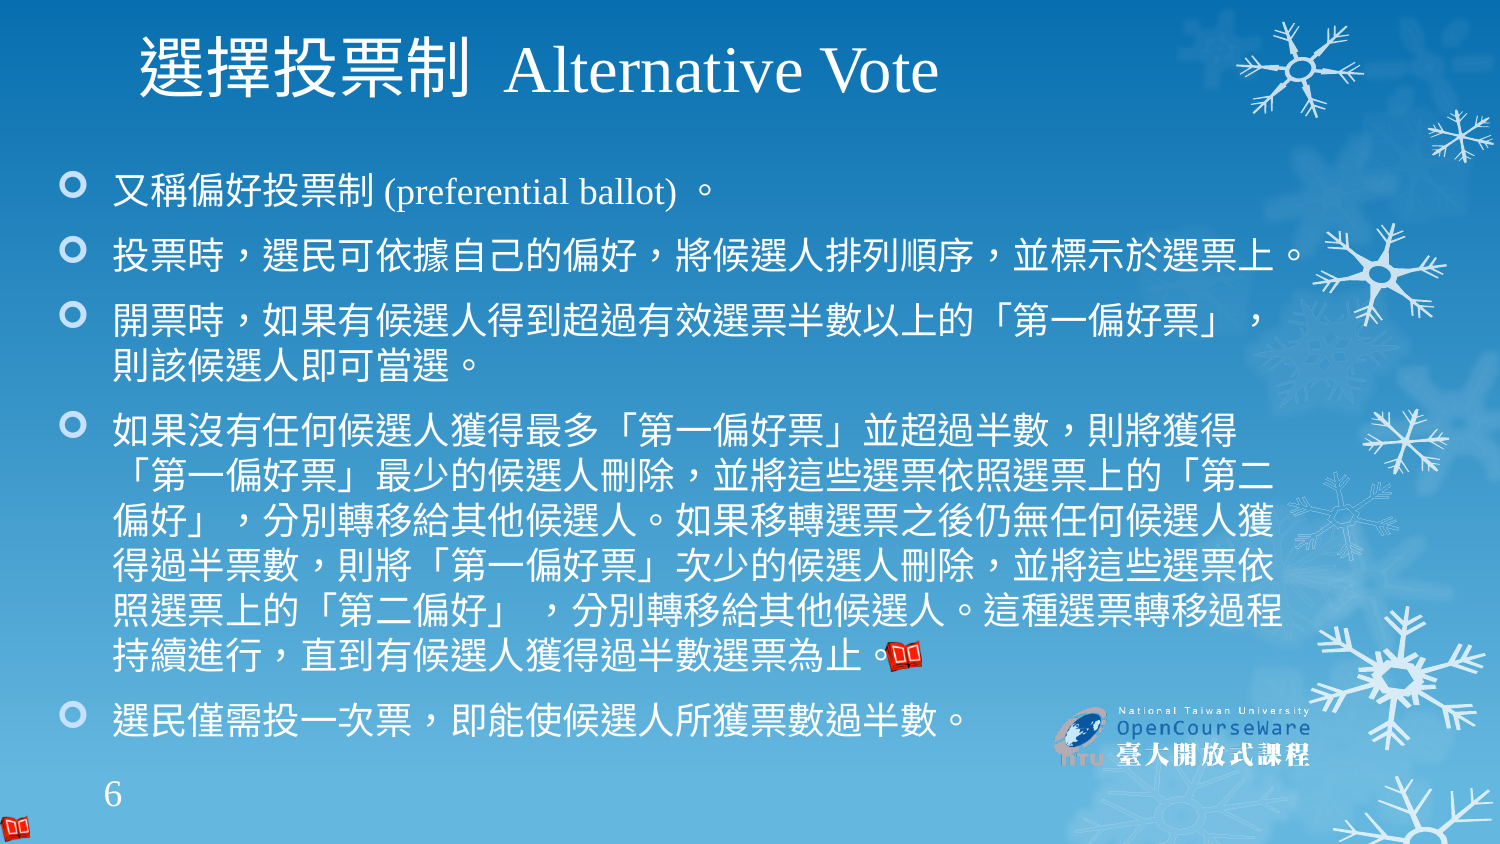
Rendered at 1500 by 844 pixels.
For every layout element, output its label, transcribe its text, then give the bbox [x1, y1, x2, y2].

picture [1033, 693, 1330, 781]
picture [0, 815, 30, 842]
slide_number 6 [88, 776, 189, 822]
title 選擇投票制 Alternative Vote [123, 8, 1293, 91]
text_box 又稱偏好投票制(preferential ballot)。 投票時，選民可依據自己的偏好，將候選人排列順序，並標示於選票上。 開票時，如果有候選人得到超過有效選票半數以上的「第一偏好票」，則該候選人即可當選。 如果沒有任何候選人獲得最多「第一偏好票」並超過半數，則將獲得「第一偏好票」最少的候選人刪除，並將這些選票依照選票上的「第二偏好」，分別轉移給其他候選人。如果移轉選票之後仍無任何候選人獲得過半票數，則將「第一偏好票」次少的候選人刪除，並將這些選票依照選票上的「第二偏好」 ，分別轉移給其他候選人。這種選票轉移過程持續進行，直到有候選人獲得過半數選票為止。 選民僅需投一次票，即能使候選人所獲票數過半數。 [41, 91, 1317, 753]
picture [885, 640, 922, 672]
